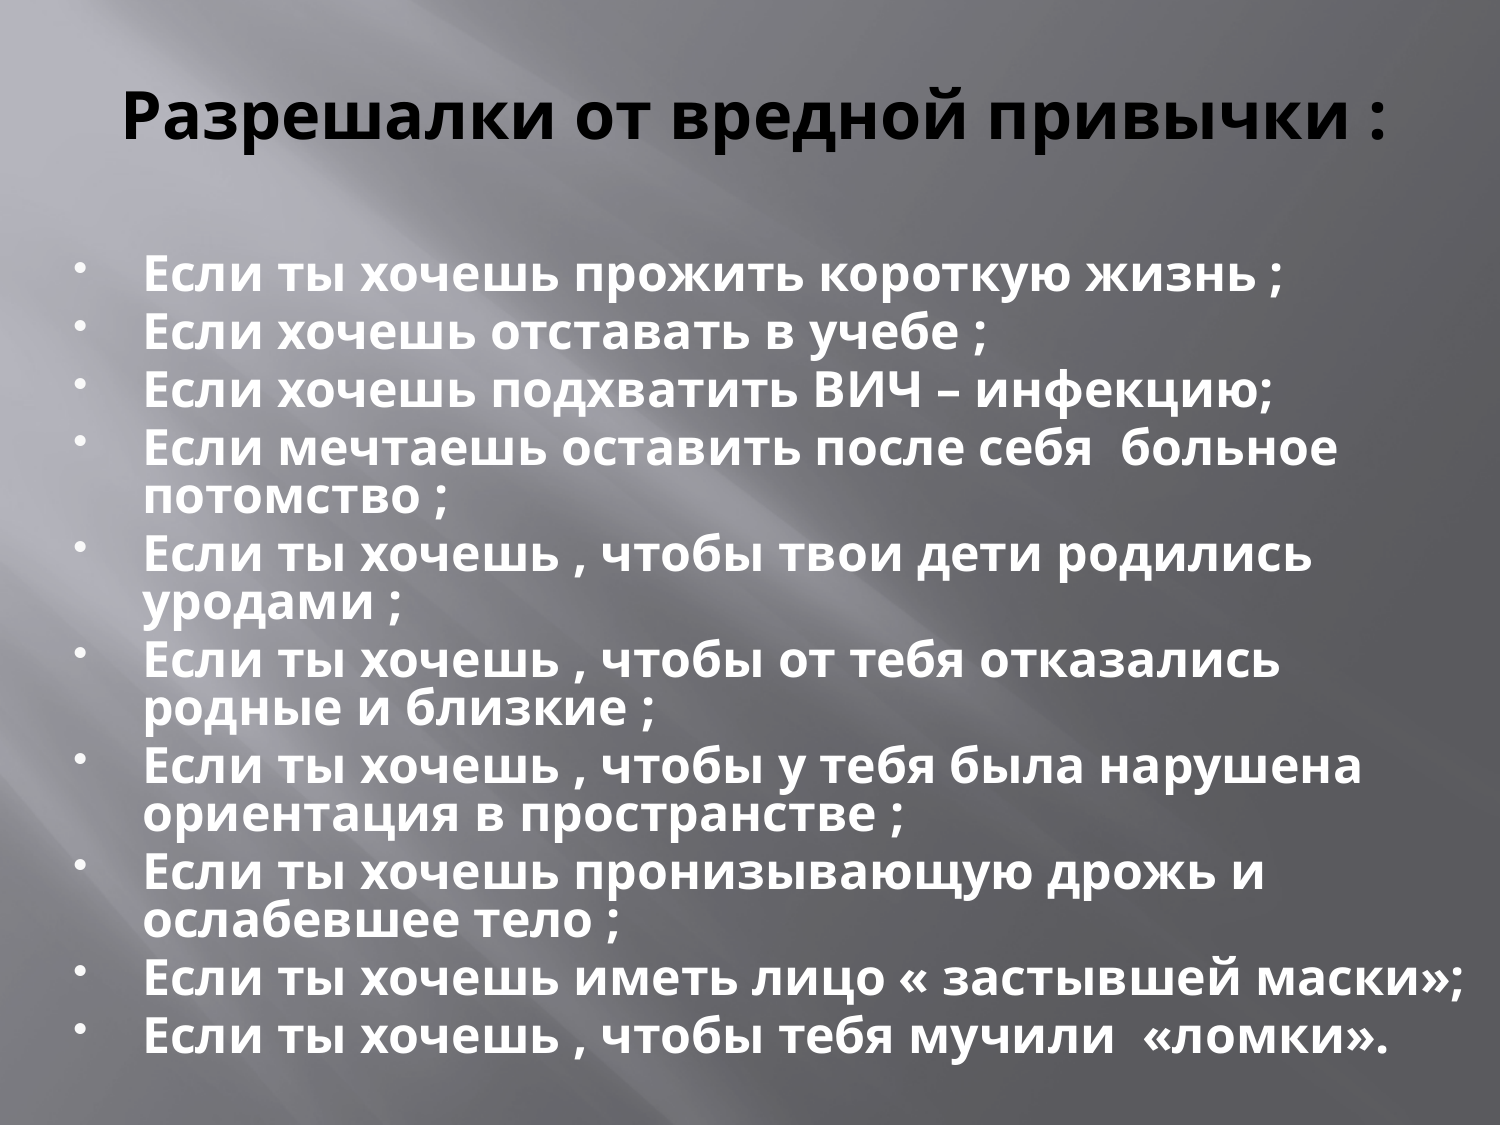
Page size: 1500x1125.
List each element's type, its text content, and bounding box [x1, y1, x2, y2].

list Если ты хочешь прожить короткую жизнь ; Если хочешь отставать в учебе ; Если хочешь подхватить ВИЧ – инфекцию; Если мечтаешь оставить после себя больное потомство ; Если ты хочешь , чтобы твои дети родились уродами ; Если ты хочешь , чтобы от тебя отказались родные и близкие ; Если ты хочешь , чтобы у тебя была нарушена ориентация в пространстве ; Если ты хочешь пронизывающую дрожь и ослабевшее тело ; Если ты хочешь иметь лицо « застывшей маски»; Если ты хочешь , чтобы тебя мучили «ломки». [37, 196, 1500, 1094]
title Разрешалки от вредной привычки : [75, 40, 1451, 186]
